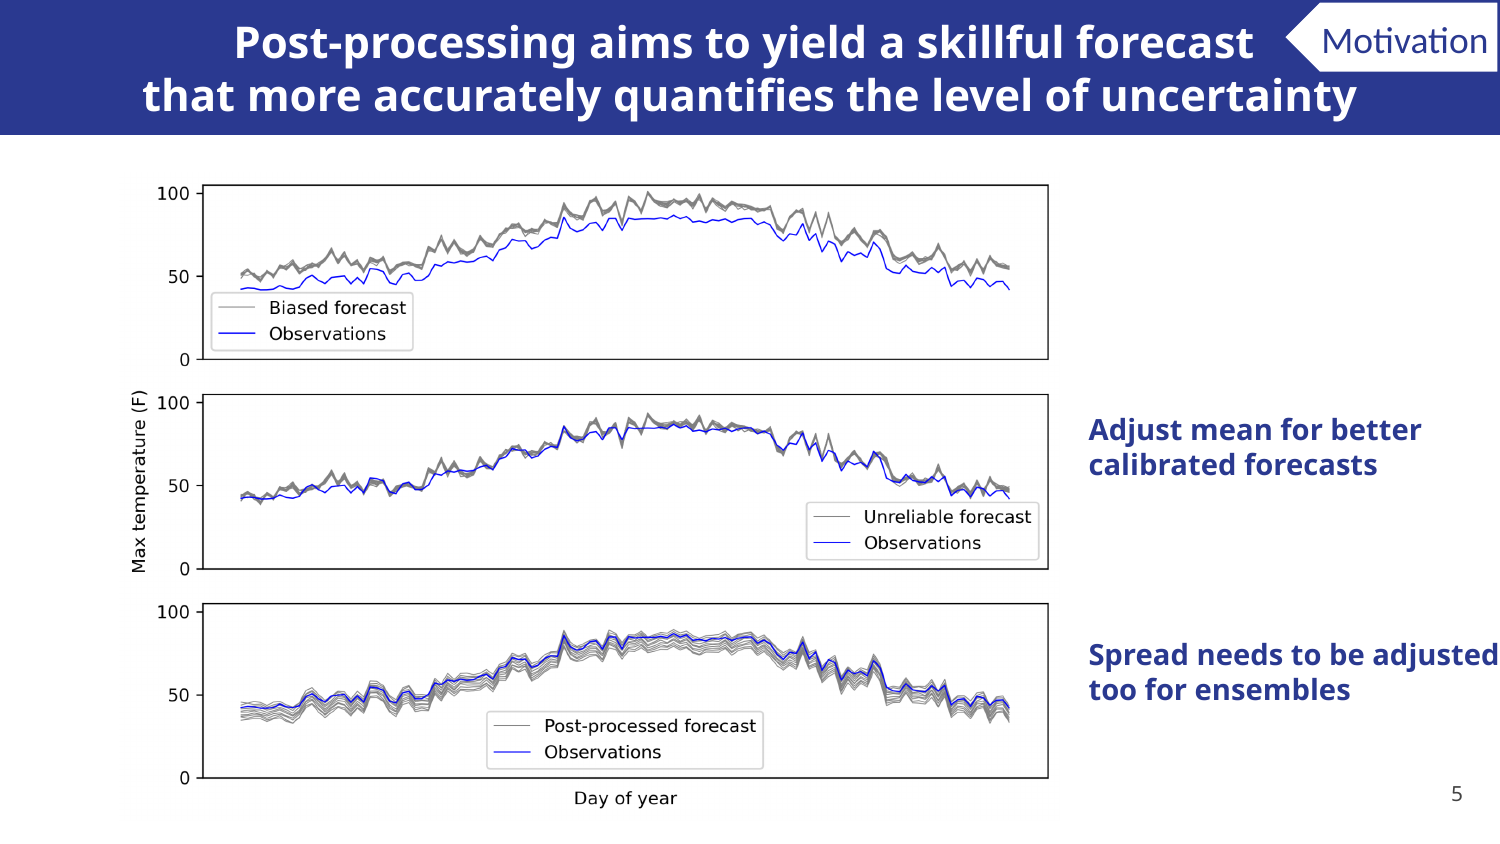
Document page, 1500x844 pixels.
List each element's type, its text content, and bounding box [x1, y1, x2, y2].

text_box Adjust mean for better calibrated forecasts [1073, 396, 1500, 496]
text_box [1266, 0, 1500, 75]
picture [119, 172, 1060, 822]
text_box Spread needs to be adjusted too for ensembles [1073, 621, 1500, 721]
slide_number ‹#› [1387, 762, 1478, 828]
text_box Post-processing aims to yield a skillful forecast that more accurately quantifies the level of uncertainty [0, 0, 1500, 135]
